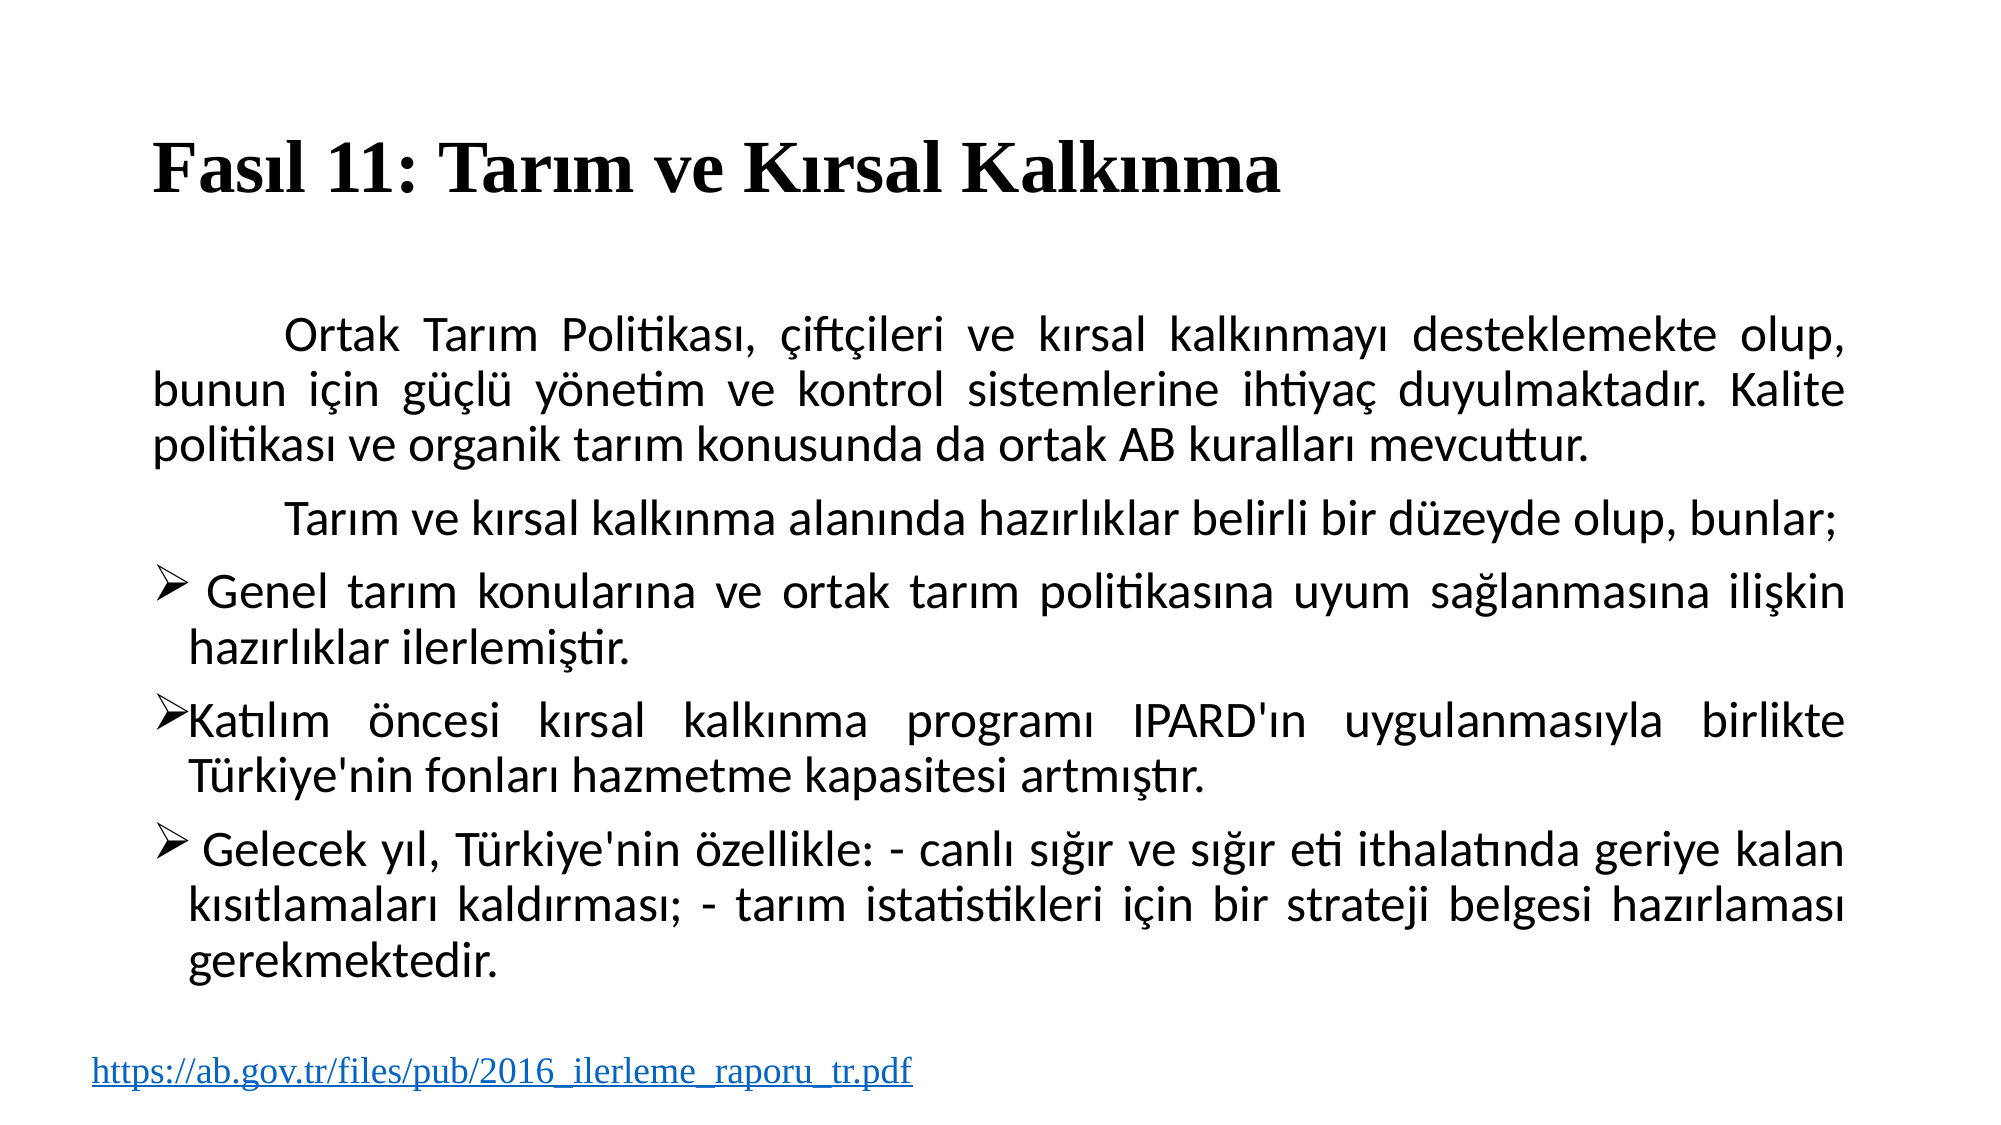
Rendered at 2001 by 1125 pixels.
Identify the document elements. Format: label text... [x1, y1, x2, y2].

title Fasıl 11: Tarım ve Kırsal Kalkınma [137, 59, 1863, 278]
list Ortak Tarım Politikası, çiftçileri ve kırsal kalkınmayı desteklemekte olup, bunun için güçlü yönetim ve kontrol sistemlerine ihtiyaç duyulmaktadır. Kalite politikası ve organik tarım konusunda da ortak AB kuralları mevcuttur. Tarım ve kırsal kalkınma alanında hazırlıklar belirli bir düzeyde olup, bunlar; Genel tarım konularına ve ortak tarım politikasına uyum sağlanmasına ilişkin hazırlıklar ilerlemiştir. Katılım öncesi kırsal kalkınma programı IPARD'ın uygulanmasıyla birlikte Türkiye'nin fonları hazmetme kapasitesi artmıştır. Gelecek yıl, Türkiye'nin özellikle: - canlı sığır ve sığır eti ithalatında geriye kalan kısıtlamaları kaldırması; - tarım istatistikleri için bir strateji belgesi hazırlaması gerekmektedir. [137, 299, 1863, 1014]
text_box https://ab.gov.tr/files/pub/2016_ilerleme_raporu_tr.pdf [76, 1035, 929, 1099]
